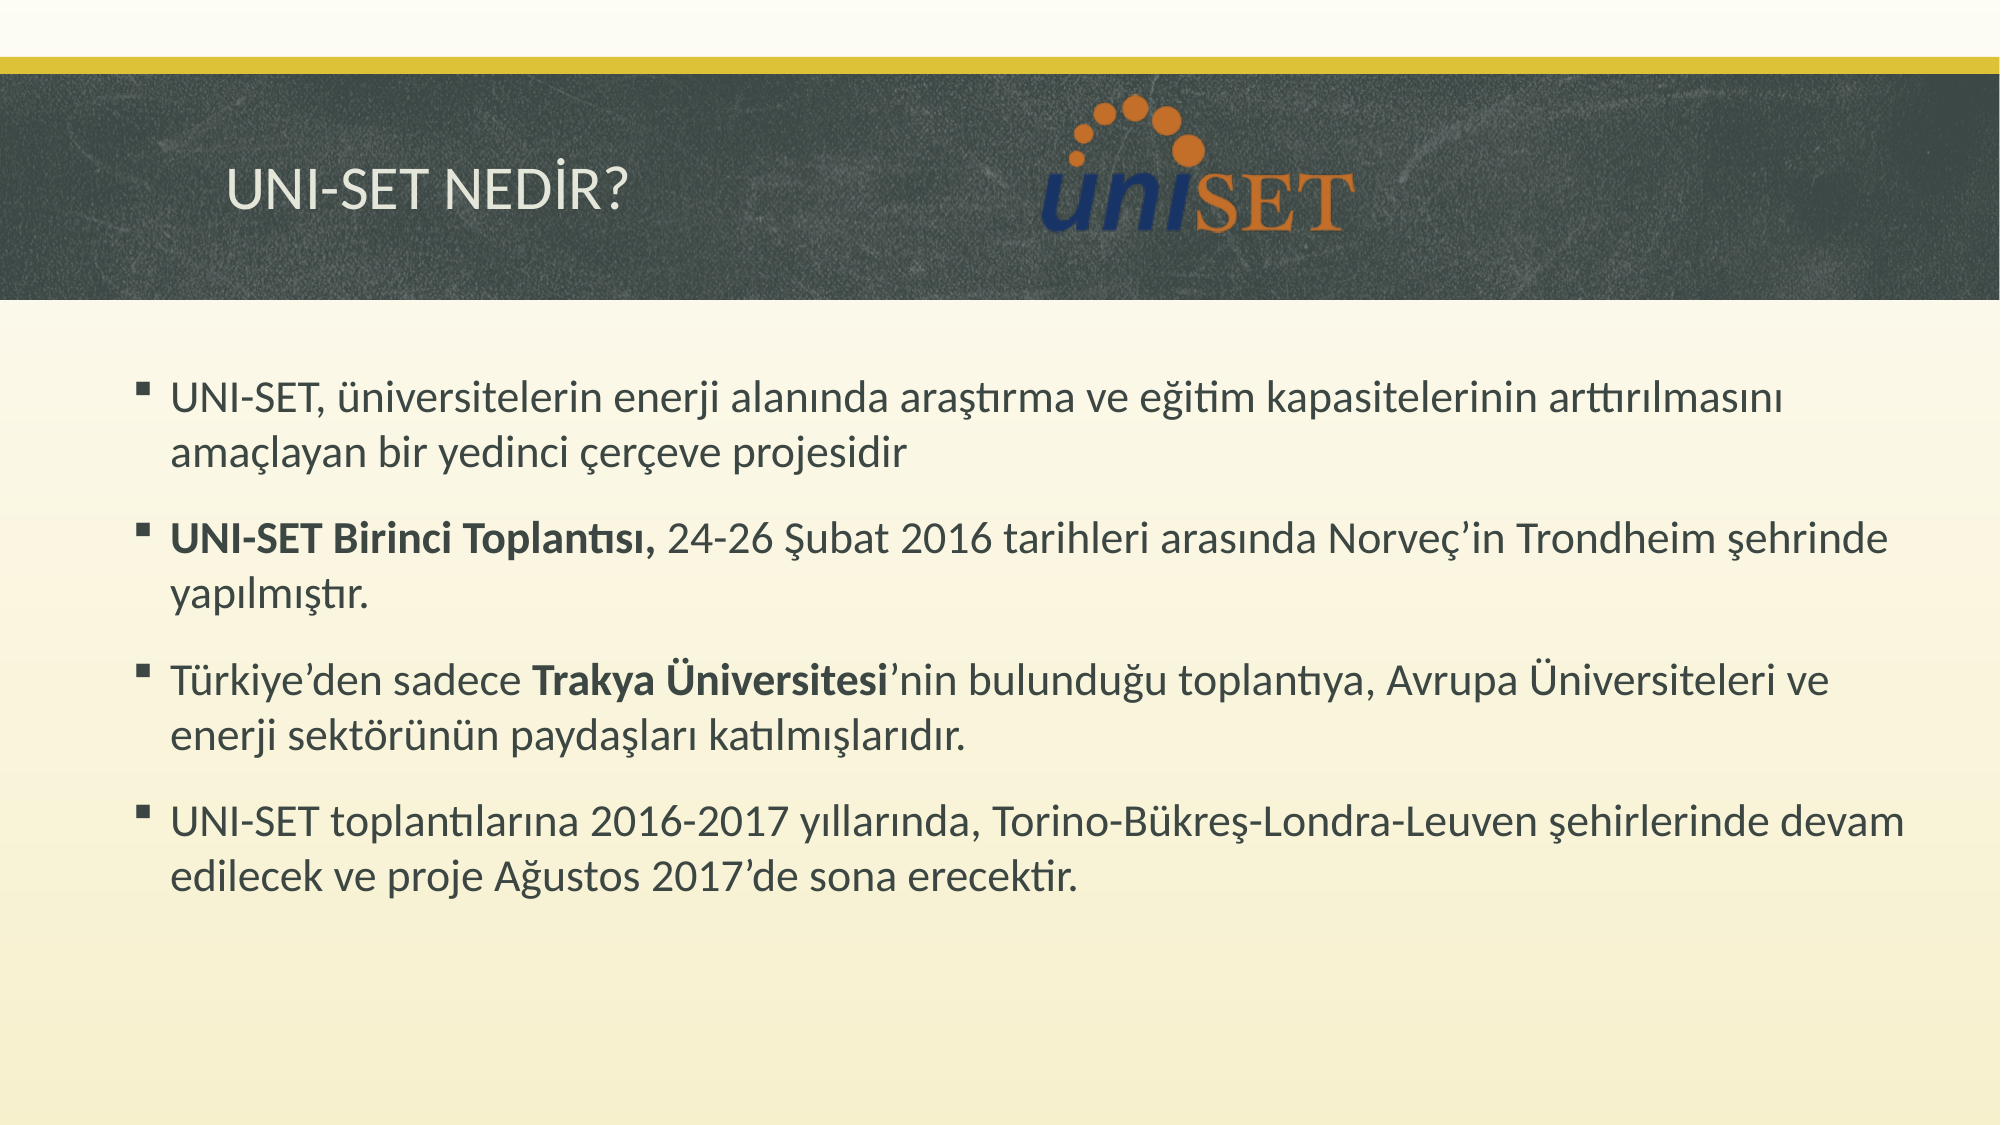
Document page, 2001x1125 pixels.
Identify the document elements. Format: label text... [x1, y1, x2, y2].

picture [0, 74, 2000, 300]
list UNI-SET, üniversitelerin enerji alanında araştırma ve eğitim kapasitelerinin arttırılmasını amaçlayan bir yedinci çerçeve projesidir UNI-SET Birinci Toplantısı, 24-26 Şubat 2016 tarihleri arasında Norveç’in Trondheim şehrinde yapılmıştır. Türkiye’den sadece Trakya Üniversitesi’nin bulunduğu toplantıya, Avrupa Üniversiteleri ve enerji sektörünün paydaşları katılmışlarıdır. UNI-SET toplantılarına 2016-2017 yıllarında, Torino-Bükreş-Londra-Leuven şehirlerinde devam edilecek ve proje Ağustos 2017’de sona erecektir. [117, 359, 1959, 1014]
title UNI-SET NEDİR? [210, 76, 1790, 300]
